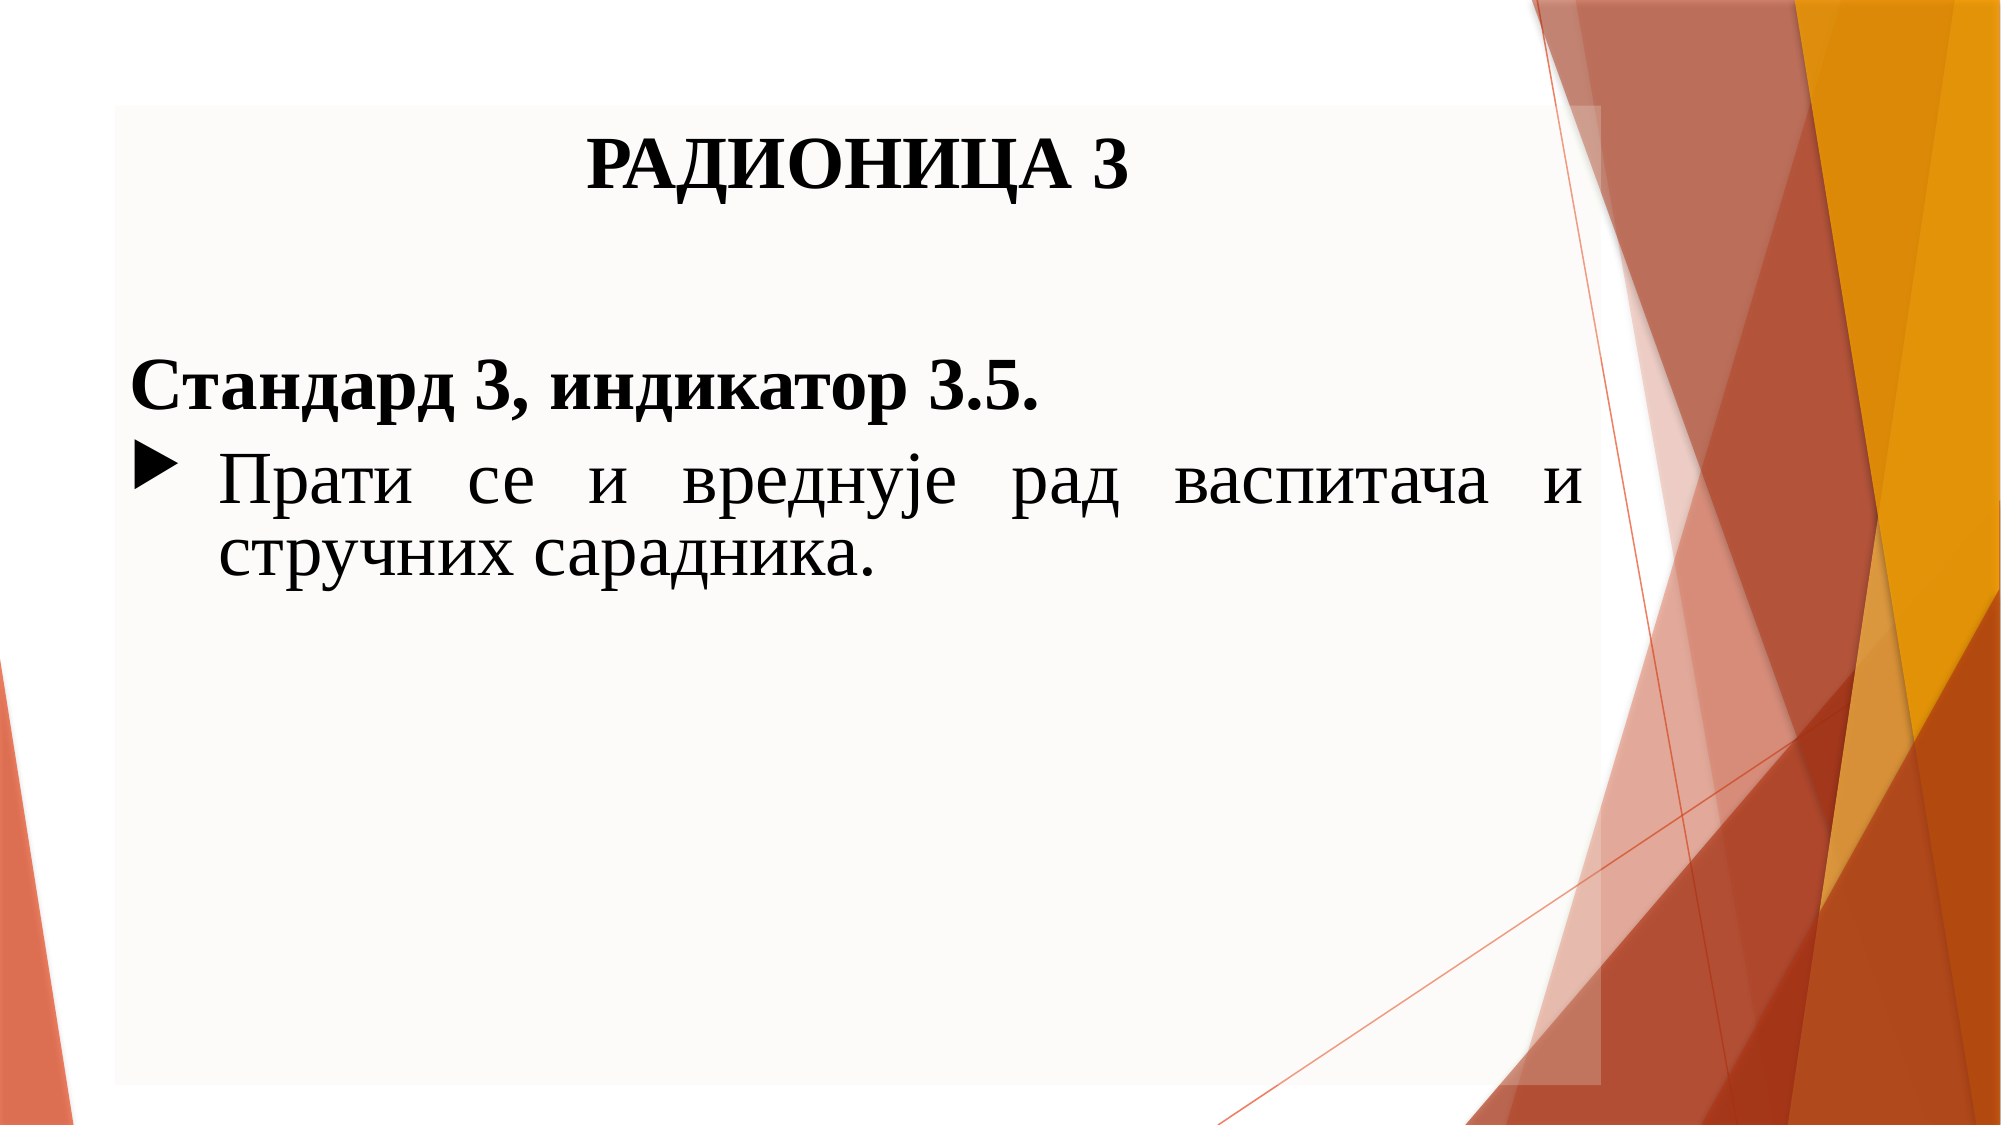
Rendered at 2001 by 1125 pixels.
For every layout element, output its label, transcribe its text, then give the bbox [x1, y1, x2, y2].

list РАДИОНИЦА 3 Стандард 3, индикатор 3.5. Прати се и вреднује рад васпитача и стручних сарадника. [114, 105, 1601, 1086]
